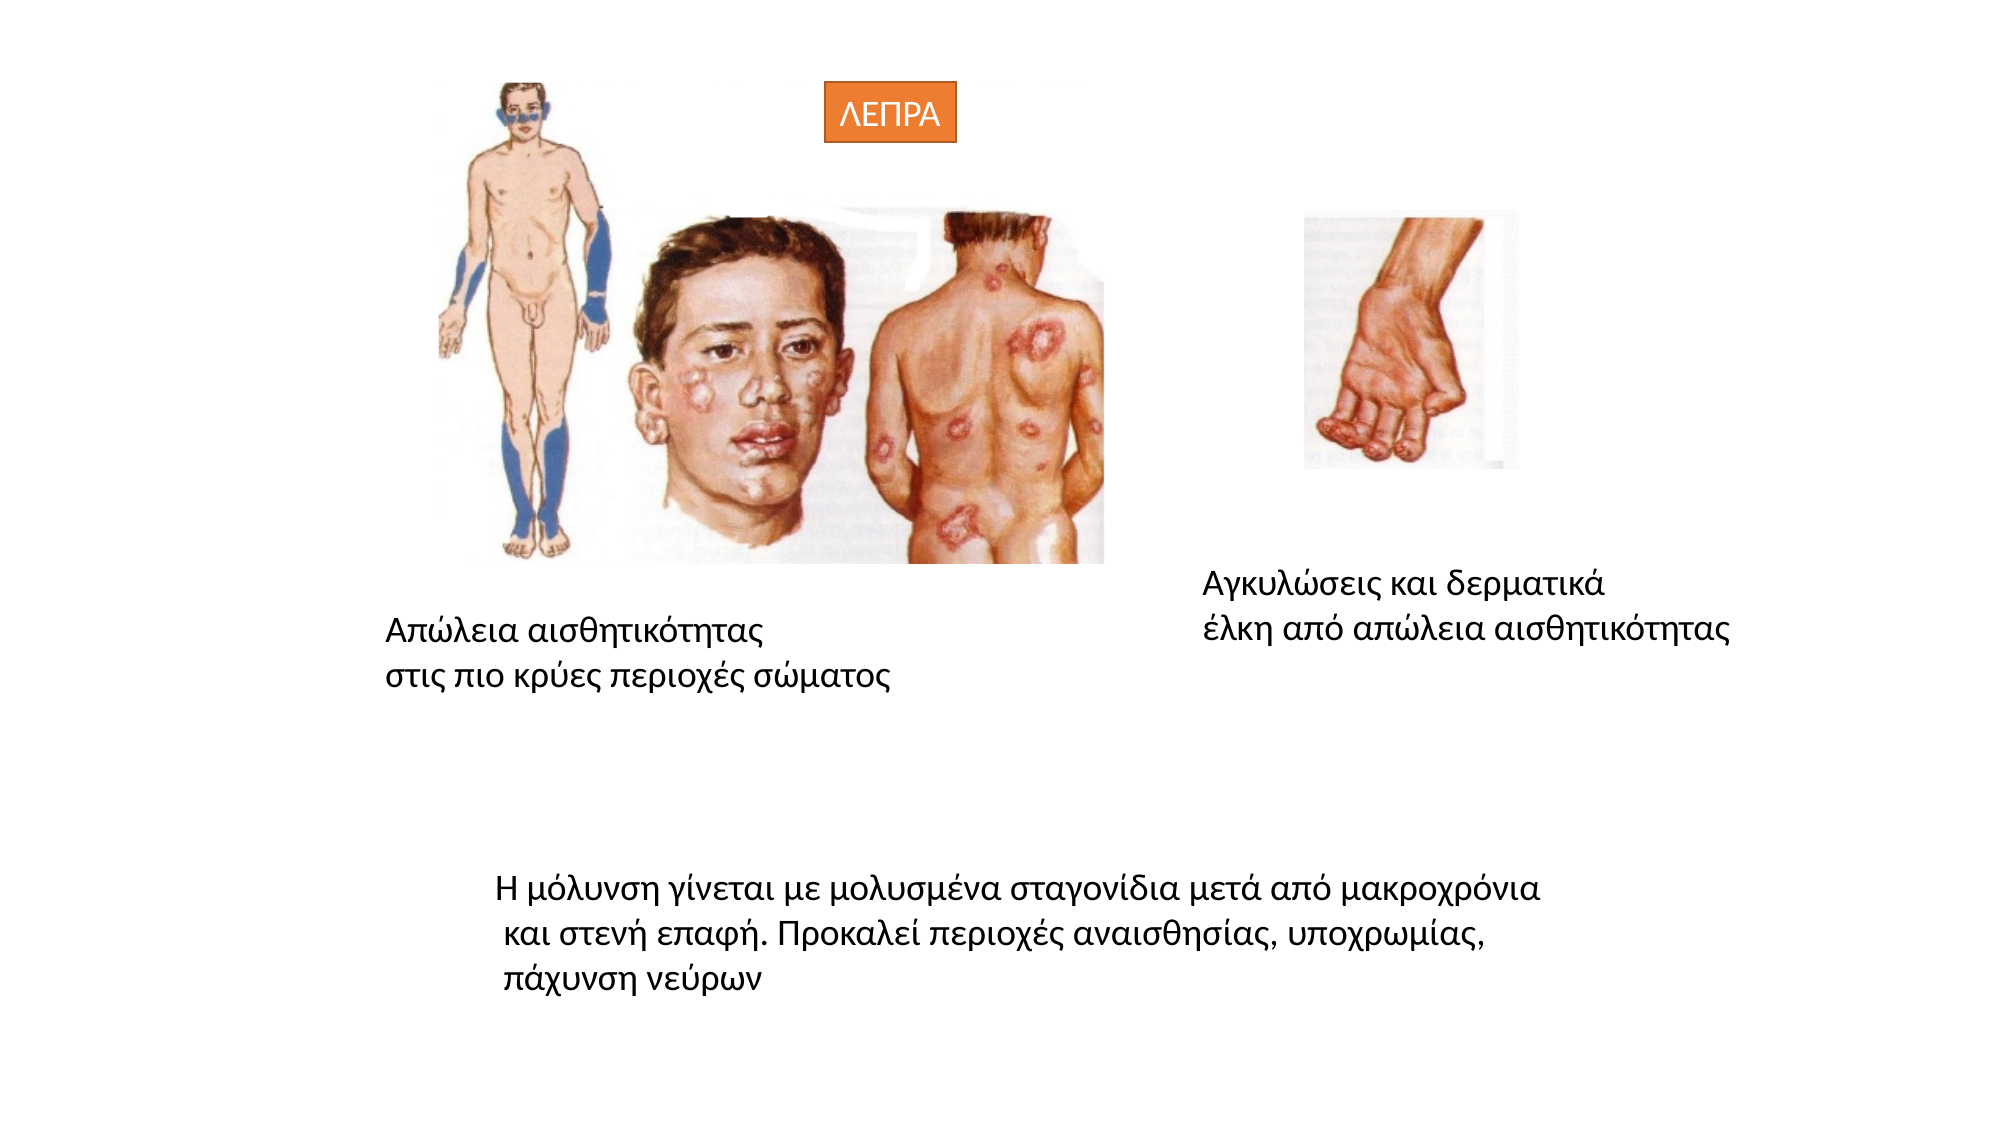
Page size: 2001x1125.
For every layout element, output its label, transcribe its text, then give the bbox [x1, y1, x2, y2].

text_box Η μόλυνση γίνεται με μολυσμένα σταγονίδια μετά από μακροχρόνια και στενή επαφή. Προκαλεί περιοχές αναισθησίας, υποχρωμίας, πάχυνση νεύρων [480, 855, 1557, 1006]
text_box Αγκυλώσεις και δερματικά έλκη από απώλεια αισθητικότητας [1187, 550, 1746, 656]
picture [425, 58, 1112, 564]
text_box Απώλεια αισθητικότητας στις πιο κρύες περιοχές σώματος [370, 597, 907, 703]
picture [1304, 210, 1519, 469]
